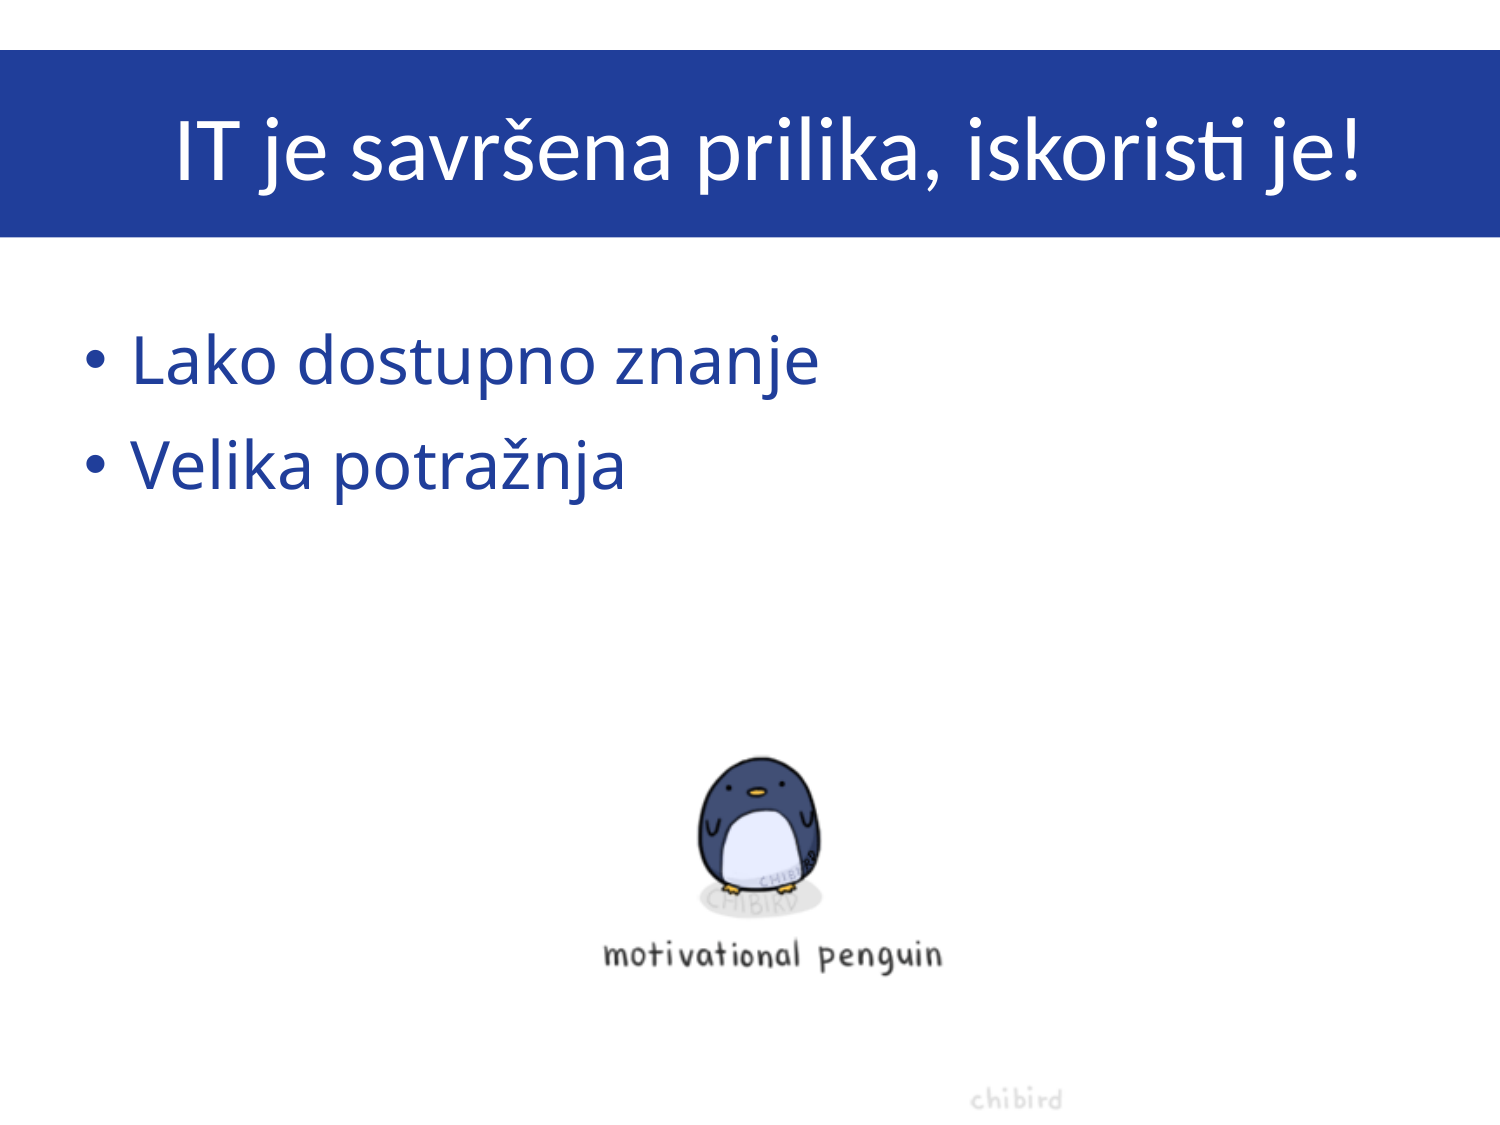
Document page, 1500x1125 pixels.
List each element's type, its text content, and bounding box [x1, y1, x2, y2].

picture [462, 512, 1071, 1120]
text_box Lako dostupno znanje Velika potražnja [69, 310, 837, 511]
title IT je savršena prilika, iskoristi je! [0, 48, 1500, 240]
